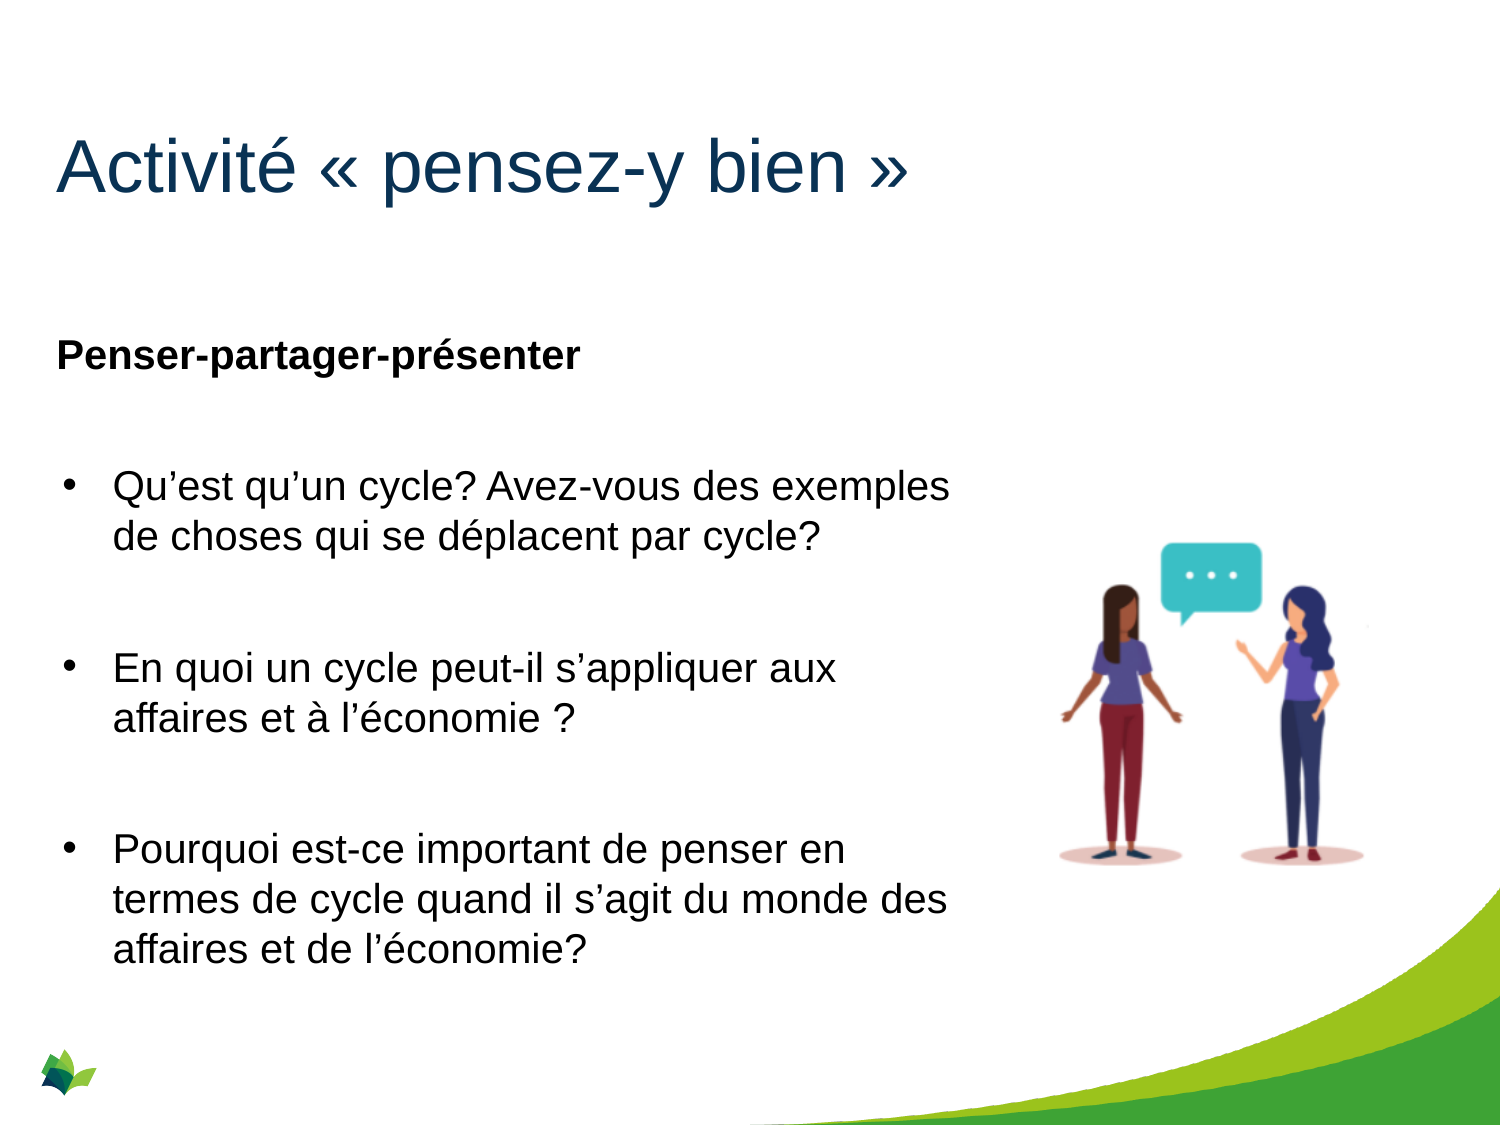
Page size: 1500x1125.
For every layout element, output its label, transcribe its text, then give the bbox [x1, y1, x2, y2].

list Penser-partager-présenter Qu’est qu’un cycle? Avez-vous des exemples de choses qui se déplacent par cycle? En quoi un cycle peut-il s’appliquer aux affaires et à l’économie ? Pourquoi est-ce important de penser en termes de cycle quand il s’agit du monde des affaires et de l’économie? [41, 320, 994, 1021]
title Activité « pensez-y bien » [41, 59, 1459, 278]
picture [0, 299, 1500, 1125]
